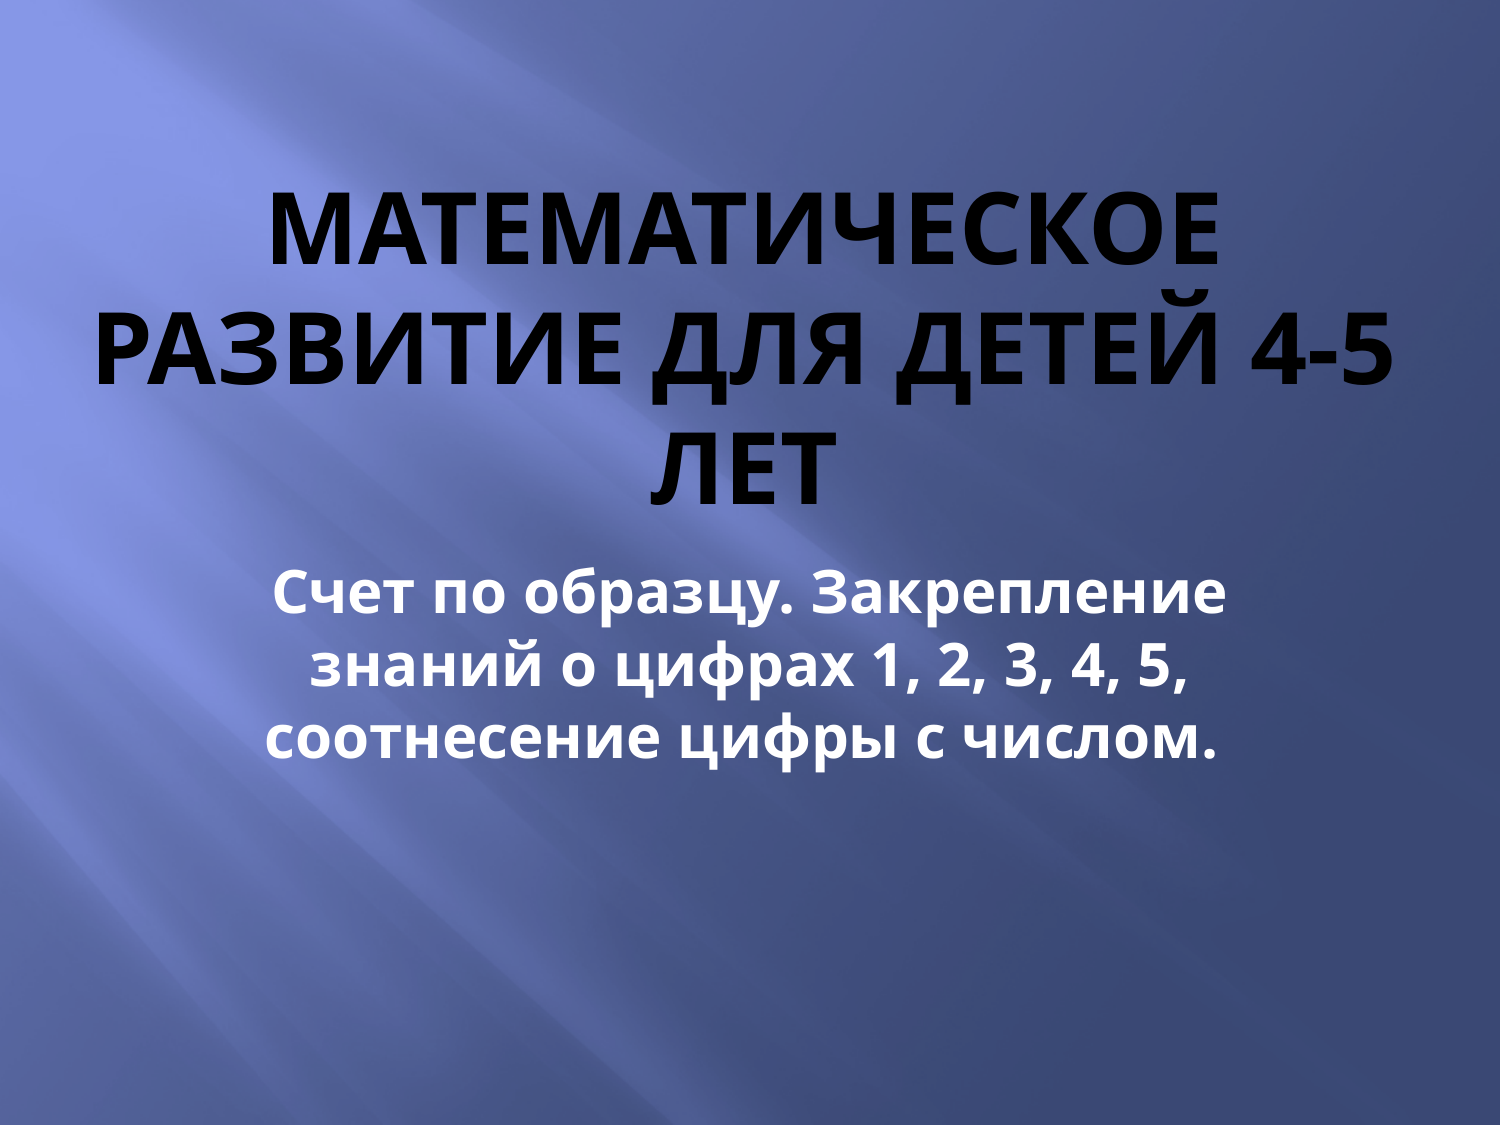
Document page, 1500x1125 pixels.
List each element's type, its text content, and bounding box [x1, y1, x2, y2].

subtitle Счет по образцу. Закрепление знаний о цифрах 1, 2, 3, 4, 5, соотнесение цифры с числом. [225, 546, 1275, 834]
title Математическое развитие для детей 4-5 лет [69, 66, 1420, 525]
